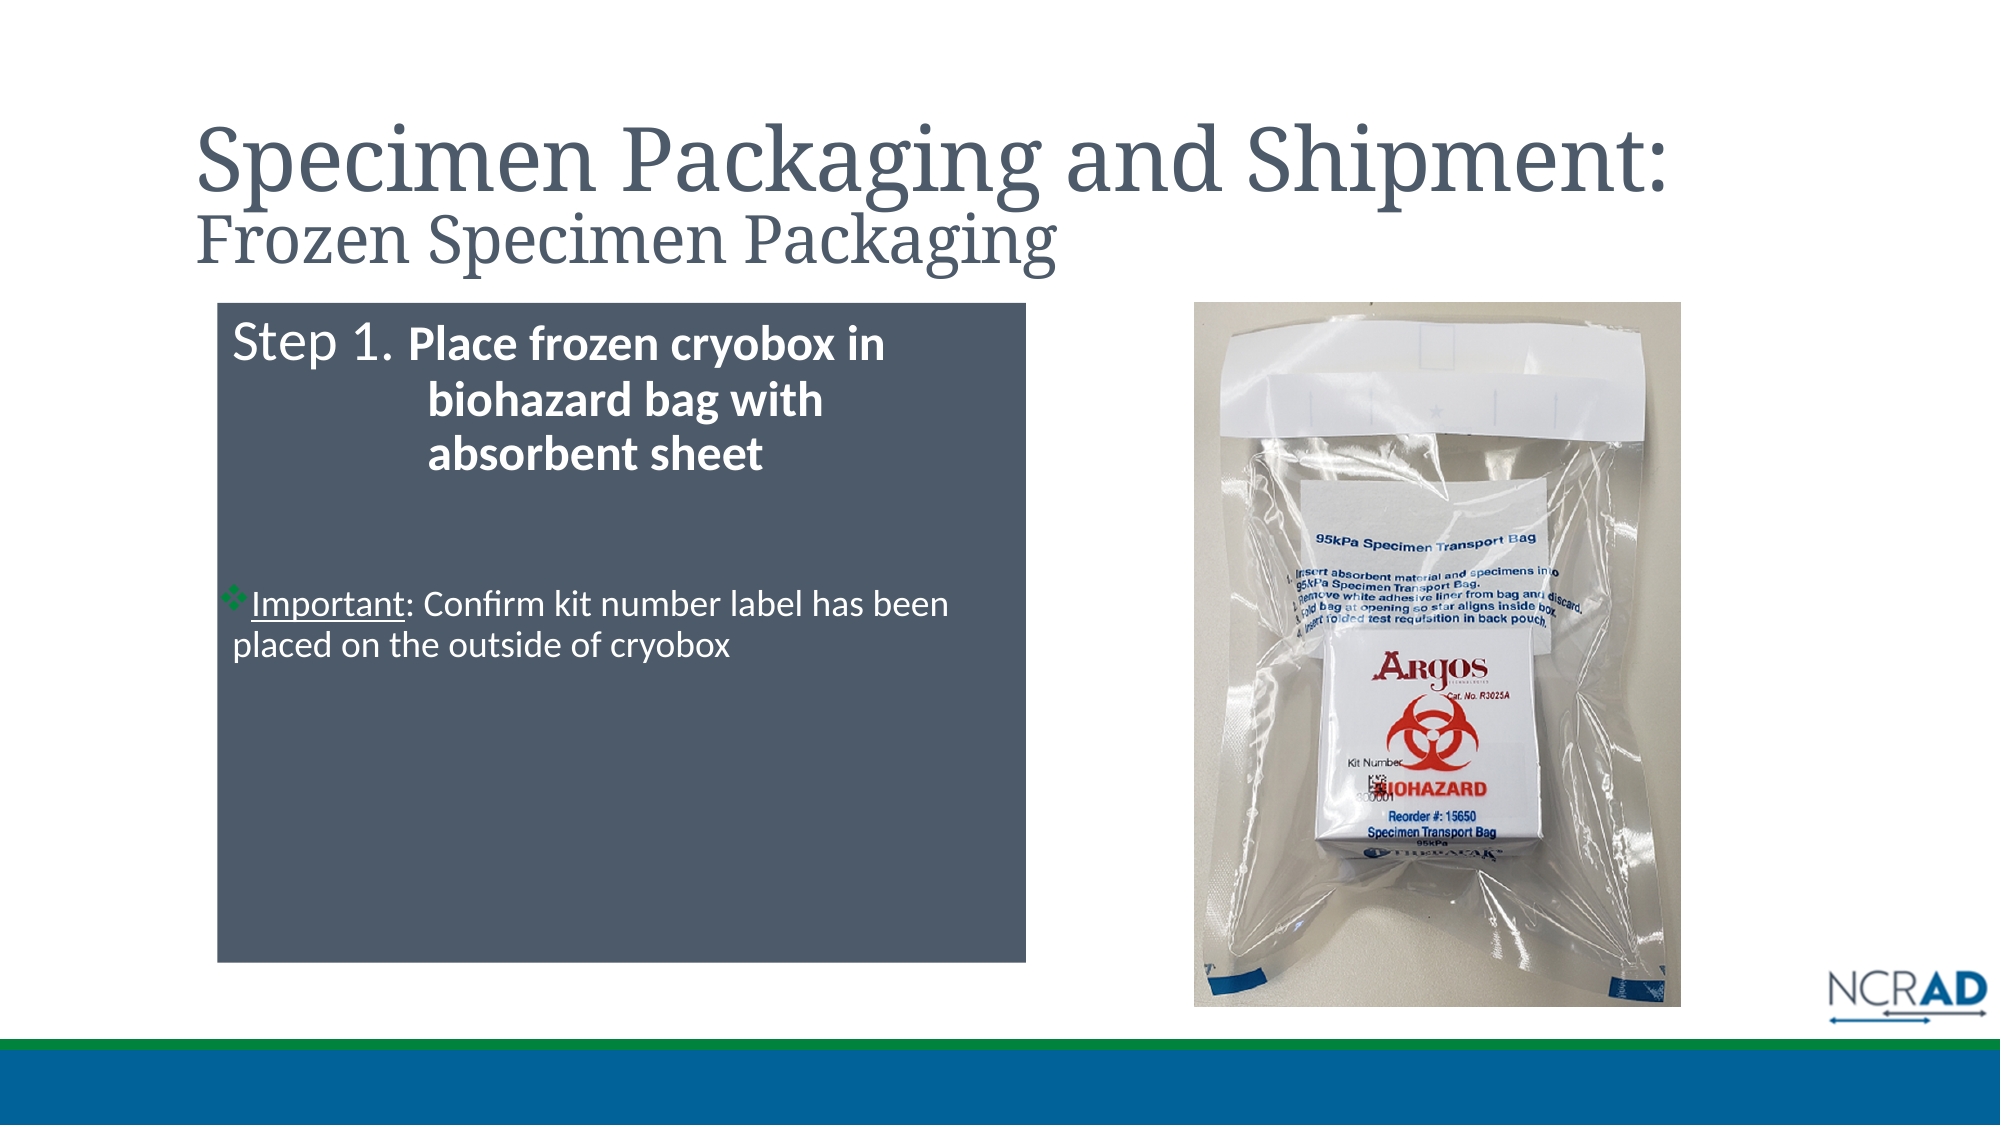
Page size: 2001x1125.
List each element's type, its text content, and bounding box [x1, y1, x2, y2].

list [1193, 302, 1682, 1008]
title Specimen Packaging and Shipment: Frozen Specimen Packaging [180, 47, 1830, 285]
list Step 1. Place frozen cryobox in biohazard bag with absorbent sheet Important: Confirm kit number label has been placed on the outside of cryobox [217, 302, 1026, 963]
picture [1819, 962, 2000, 1028]
